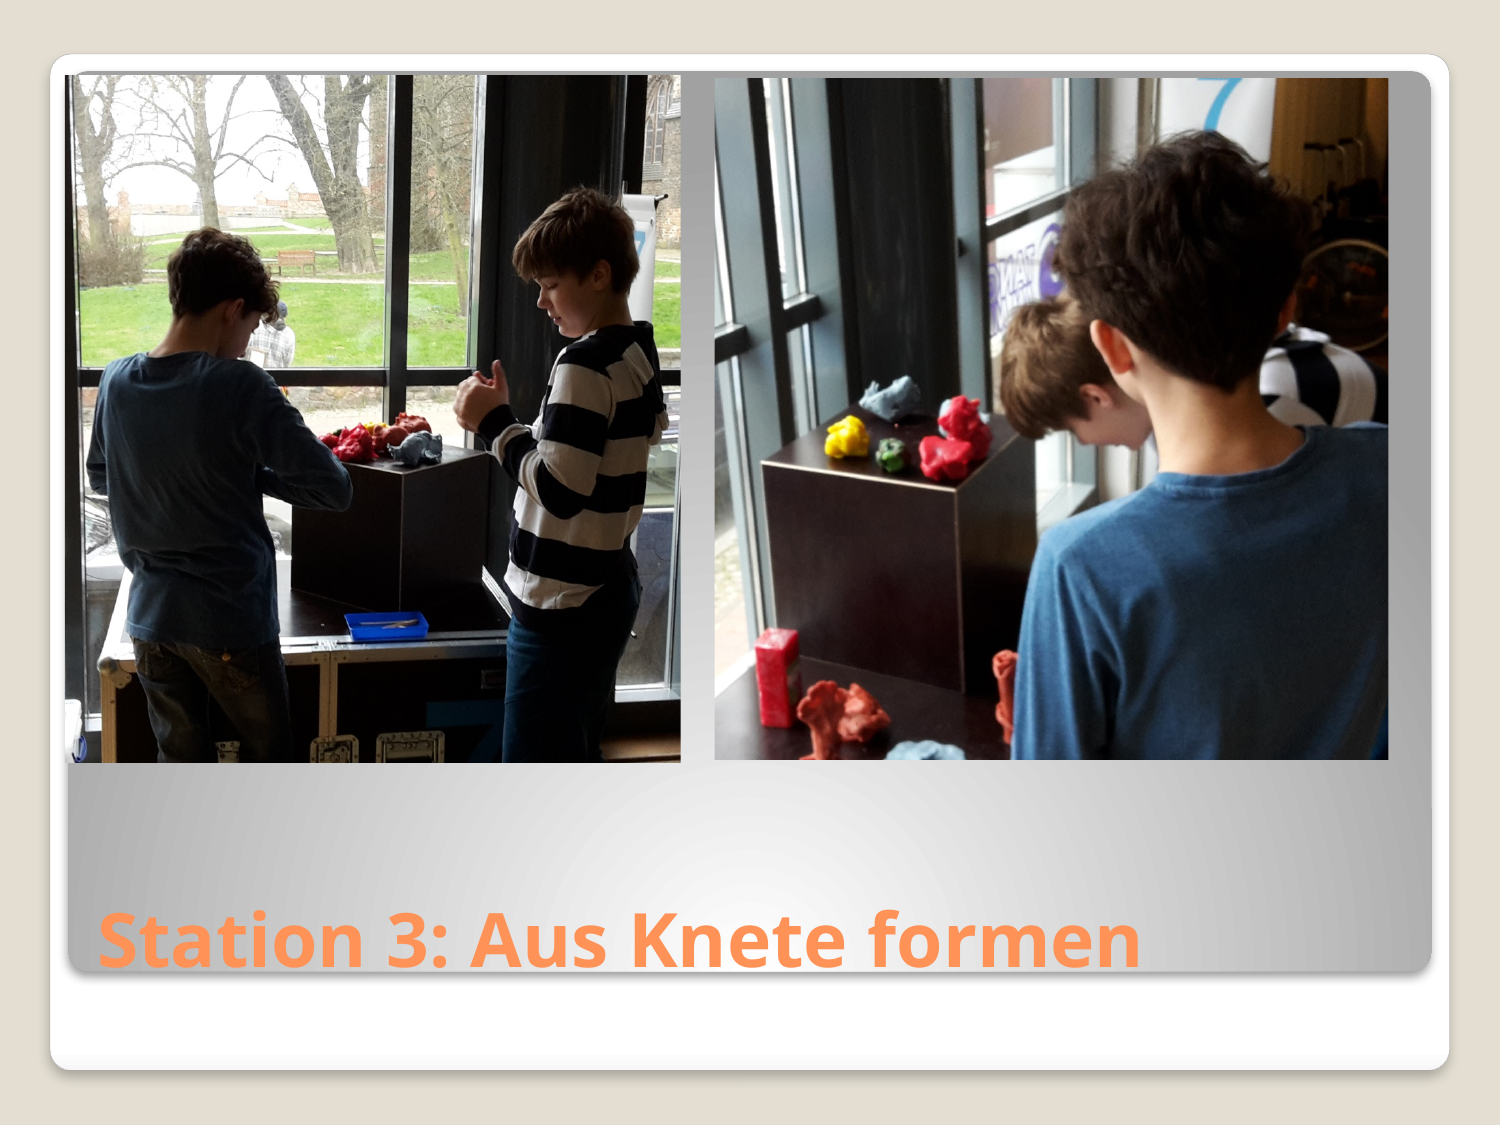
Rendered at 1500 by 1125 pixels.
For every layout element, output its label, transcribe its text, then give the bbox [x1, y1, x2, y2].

picture [714, 77, 1389, 760]
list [64, 75, 681, 763]
title Station 3: Aus Knete formen [82, 817, 1425, 990]
